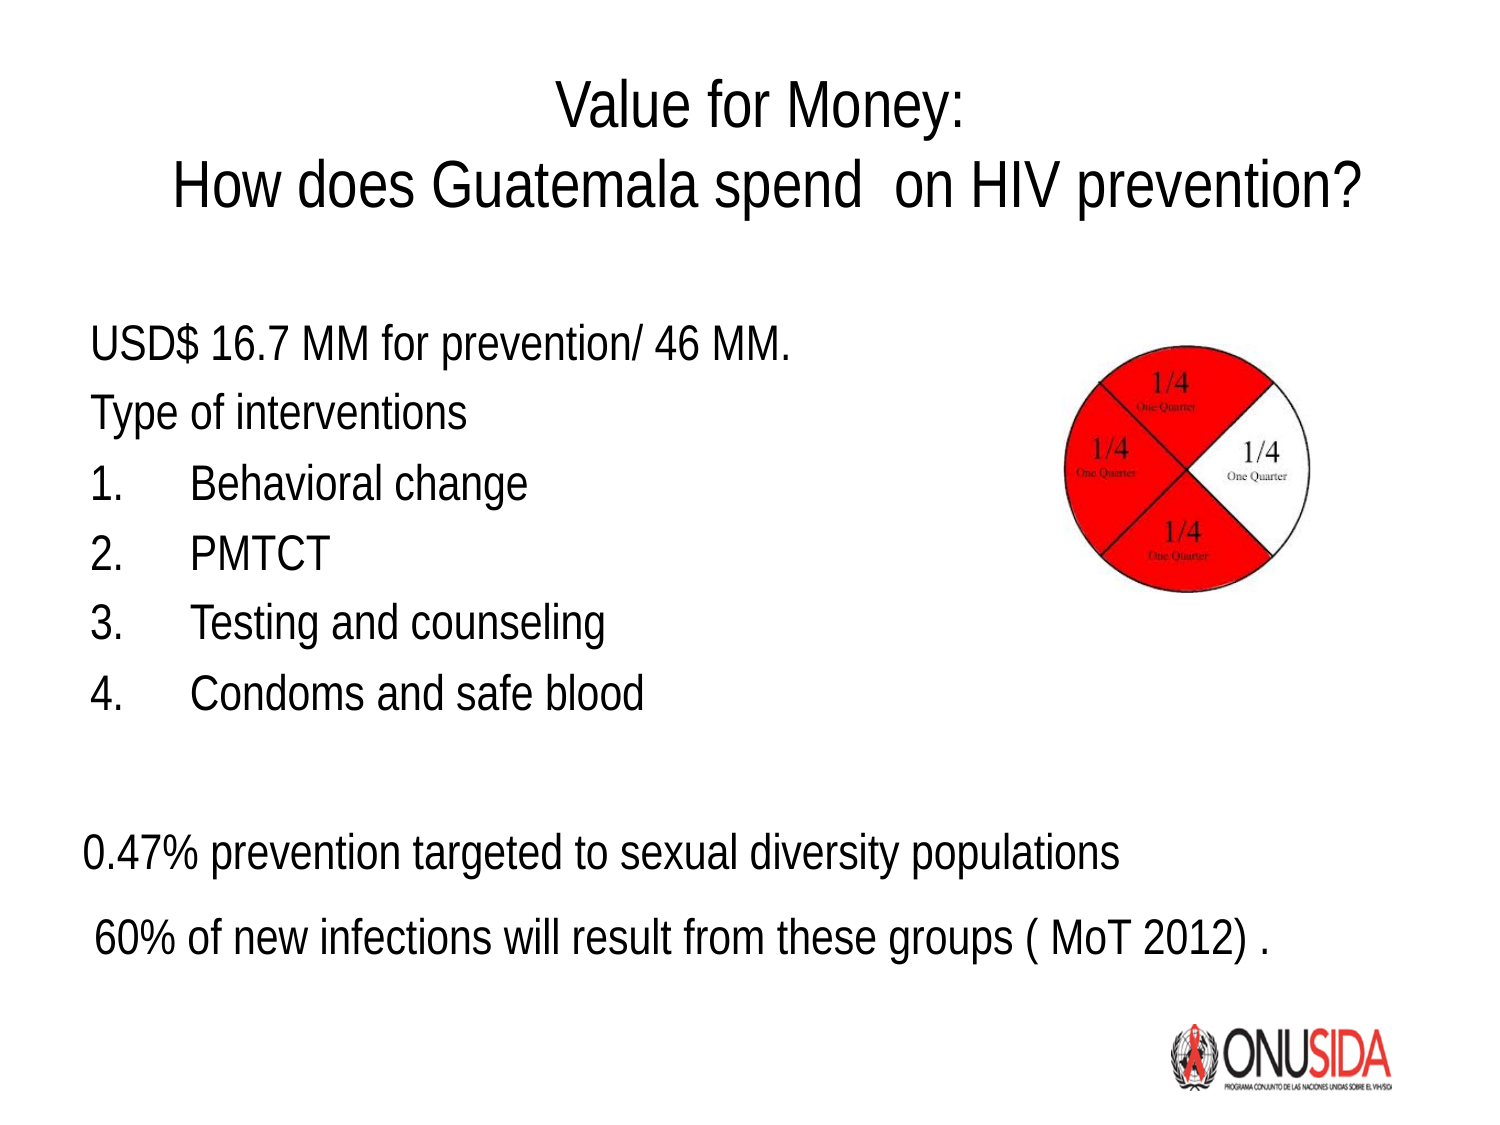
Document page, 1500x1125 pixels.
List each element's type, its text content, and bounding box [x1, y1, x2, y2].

list USD$ 16.7 MM for prevention/ 46 MM. Type of interventions Behavioral change PMTCT Testing and counseling Condoms and safe blood [75, 244, 1425, 713]
picture [1170, 1024, 1392, 1091]
text_box Value for Money: How does Guatemala spend on HIV prevention? [74, 37, 1463, 244]
text_box 0.47% prevention targeted to sexual diversity populations 60% of new infections will result from these groups ( MoT 2012) . [67, 812, 1461, 973]
picture [1062, 344, 1312, 593]
